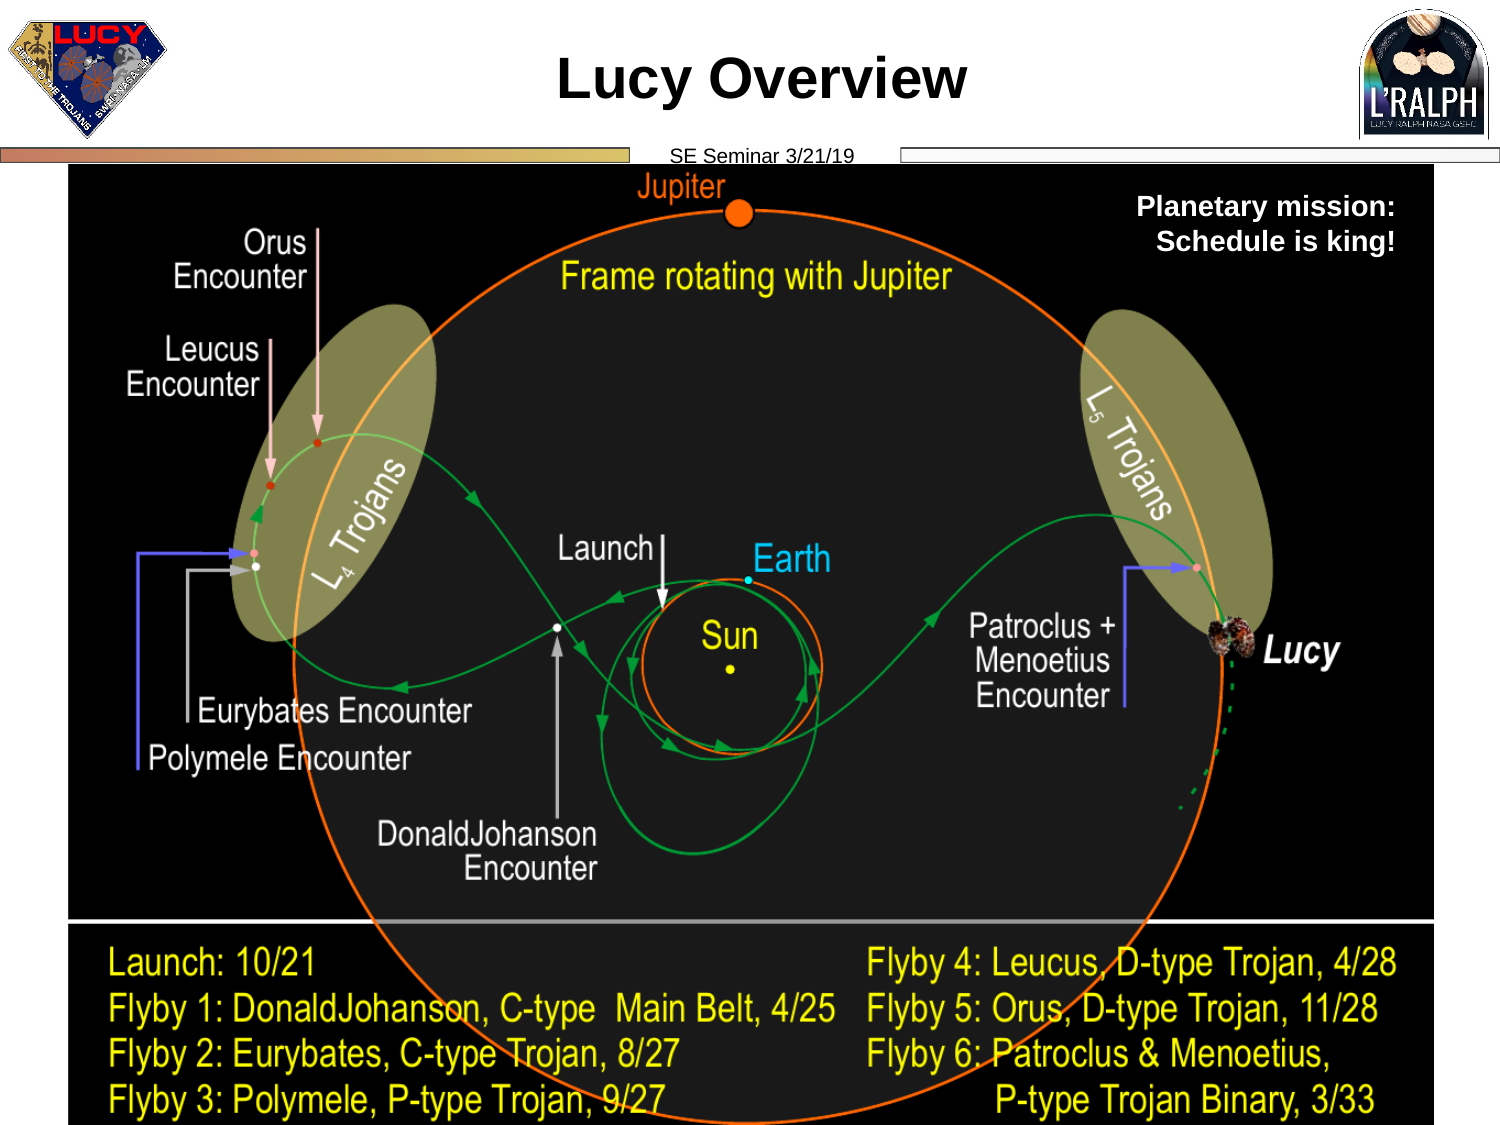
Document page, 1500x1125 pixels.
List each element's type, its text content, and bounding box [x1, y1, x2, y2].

picture [1357, 6, 1491, 142]
title Lucy Overview [184, 21, 1340, 129]
picture [6, 19, 168, 140]
picture [66, 164, 1434, 1125]
